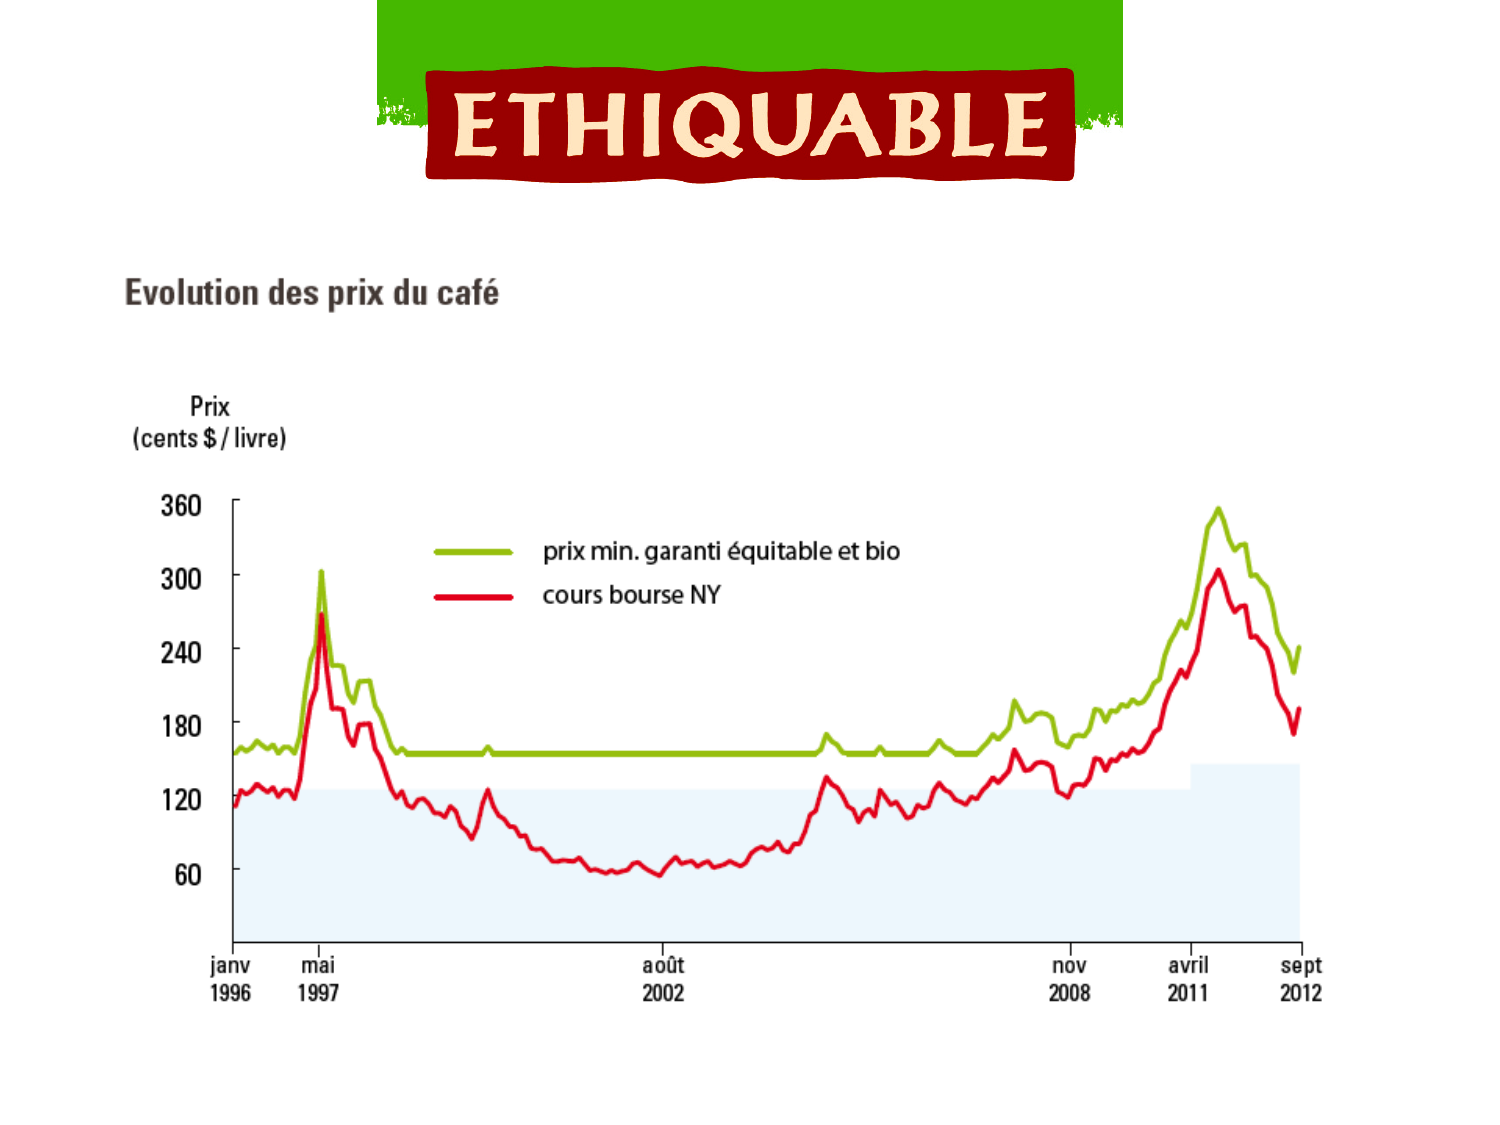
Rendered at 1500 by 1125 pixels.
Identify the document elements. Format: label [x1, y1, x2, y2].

picture [377, 0, 1123, 245]
picture [111, 255, 1372, 1028]
